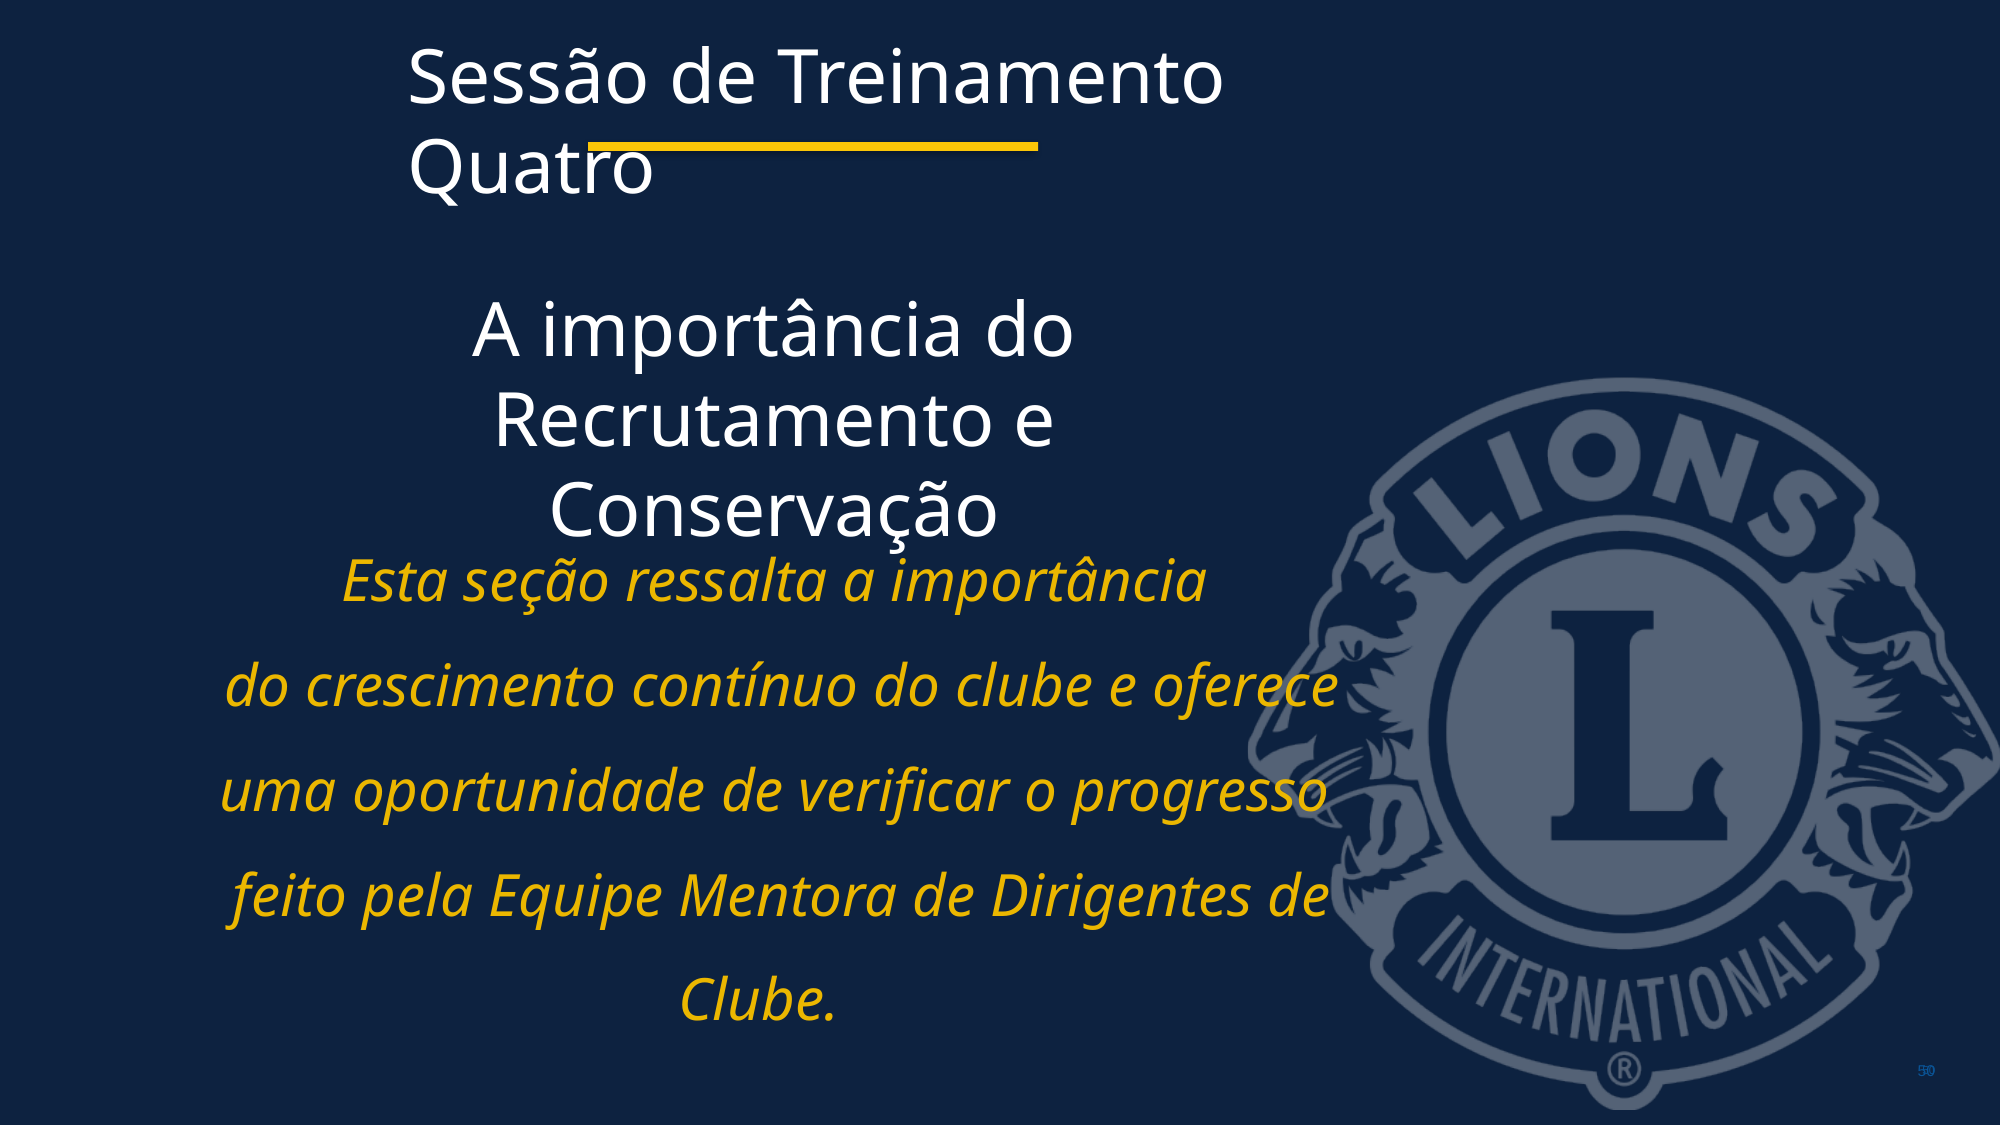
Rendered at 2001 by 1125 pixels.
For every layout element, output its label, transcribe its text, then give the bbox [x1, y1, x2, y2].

picture [1247, 375, 2000, 1111]
text_box Sessão de Treinamento Quatro [392, 21, 1366, 216]
text_box A importância do Recrutamento e Conservação [300, 274, 1248, 500]
text_box Esta seção ressalta a importância do crescimento contínuo do clube e oferece uma oportunidade de verificar o progresso feito pela Equipe Mentora de Dirigentes de Clube. [184, 500, 1242, 1040]
